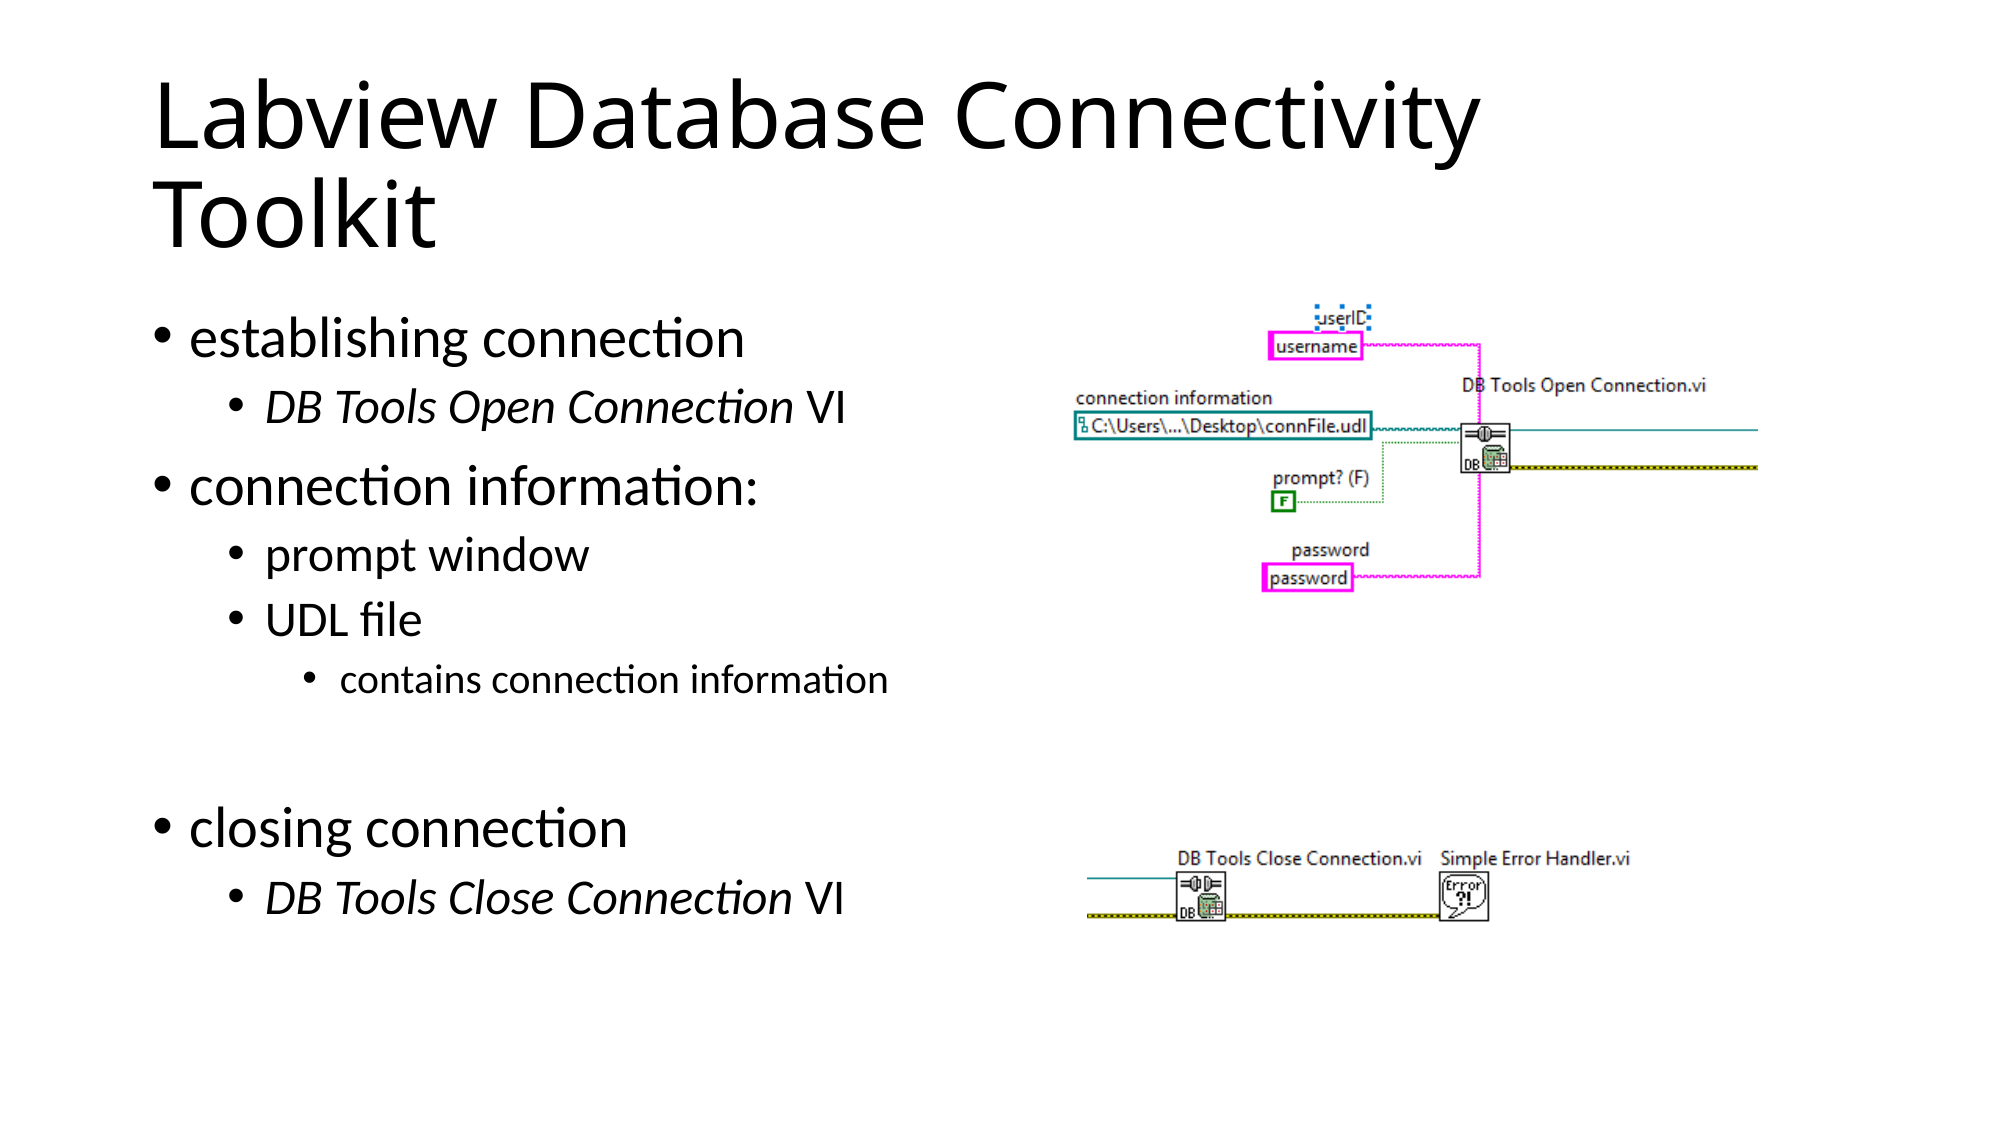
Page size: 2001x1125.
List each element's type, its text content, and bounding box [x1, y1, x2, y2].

title Labview Database Connectivity Toolkit [137, 59, 1863, 278]
list establishing connection DB Tools Open Connection VI connection information: prompt window UDL file contains connection information closing connection DB Tools Close Connection VI [137, 299, 1863, 1014]
picture [1087, 754, 1671, 975]
picture [999, 234, 1758, 716]
